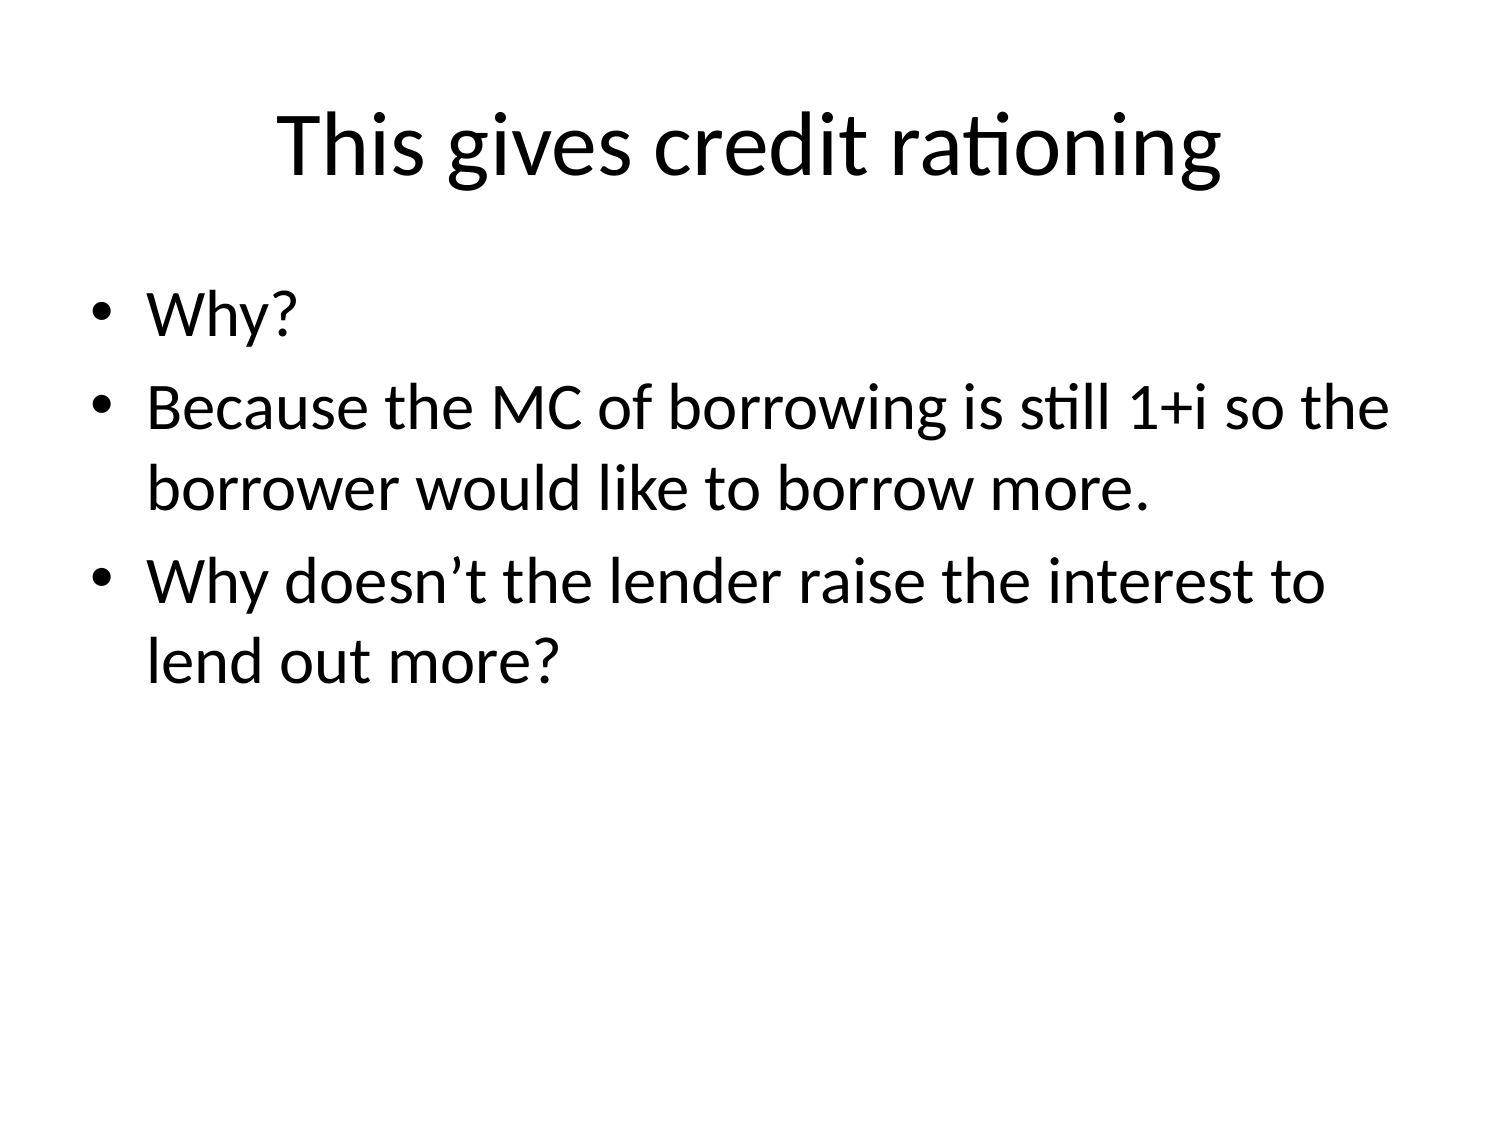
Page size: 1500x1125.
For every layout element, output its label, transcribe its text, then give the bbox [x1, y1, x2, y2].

title This gives credit rationing [74, 44, 1426, 233]
list Why? Because the MC of borrowing is still 1+i so the borrower would like to borrow more. Why doesn’t the lender raise the interest to lend out more? [74, 262, 1426, 1006]
